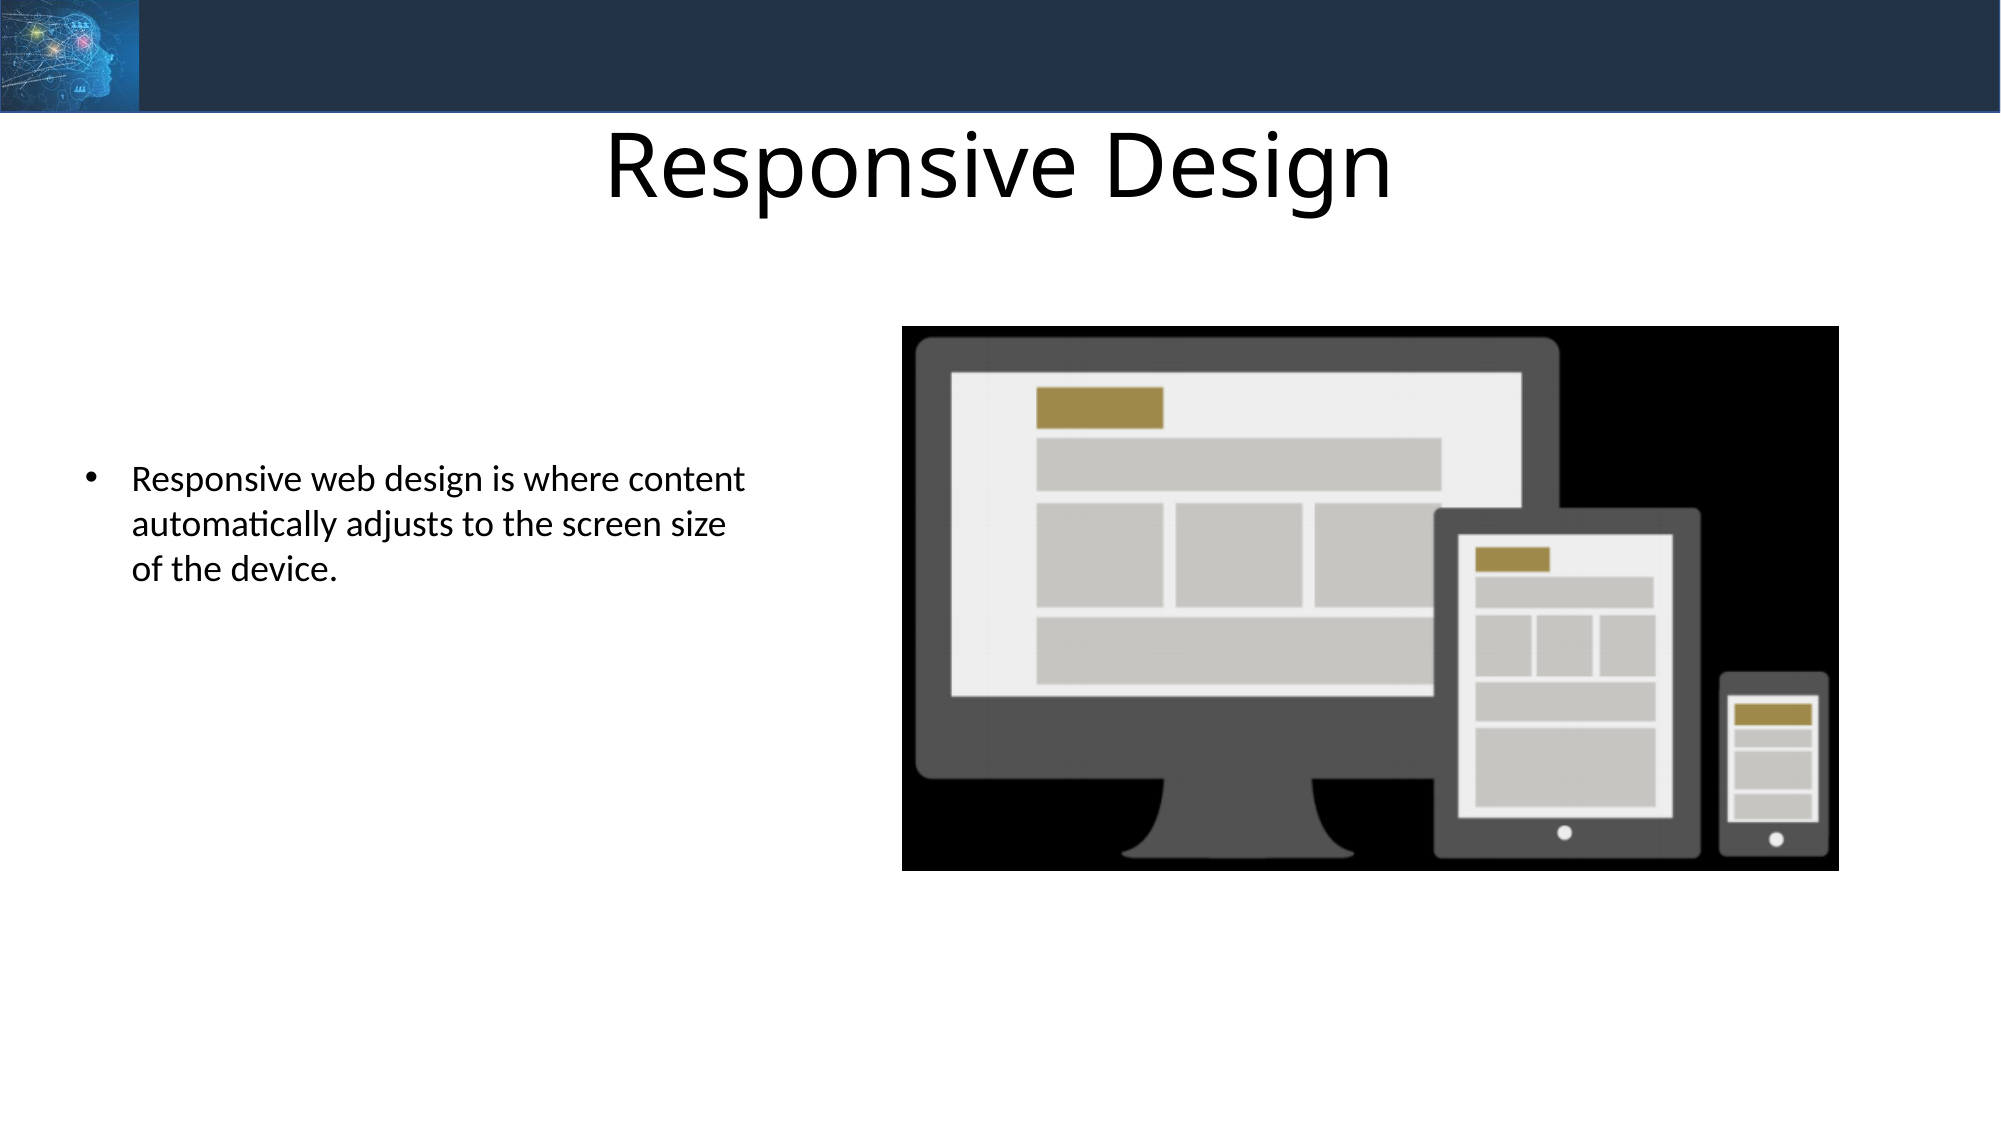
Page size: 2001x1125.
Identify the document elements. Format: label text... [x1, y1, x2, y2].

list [902, 326, 1839, 871]
picture [2, 0, 140, 111]
text_box Responsive web design is where content automatically adjusts to the screen size of the device. [69, 447, 775, 597]
title Responsive Design [137, 59, 1863, 278]
